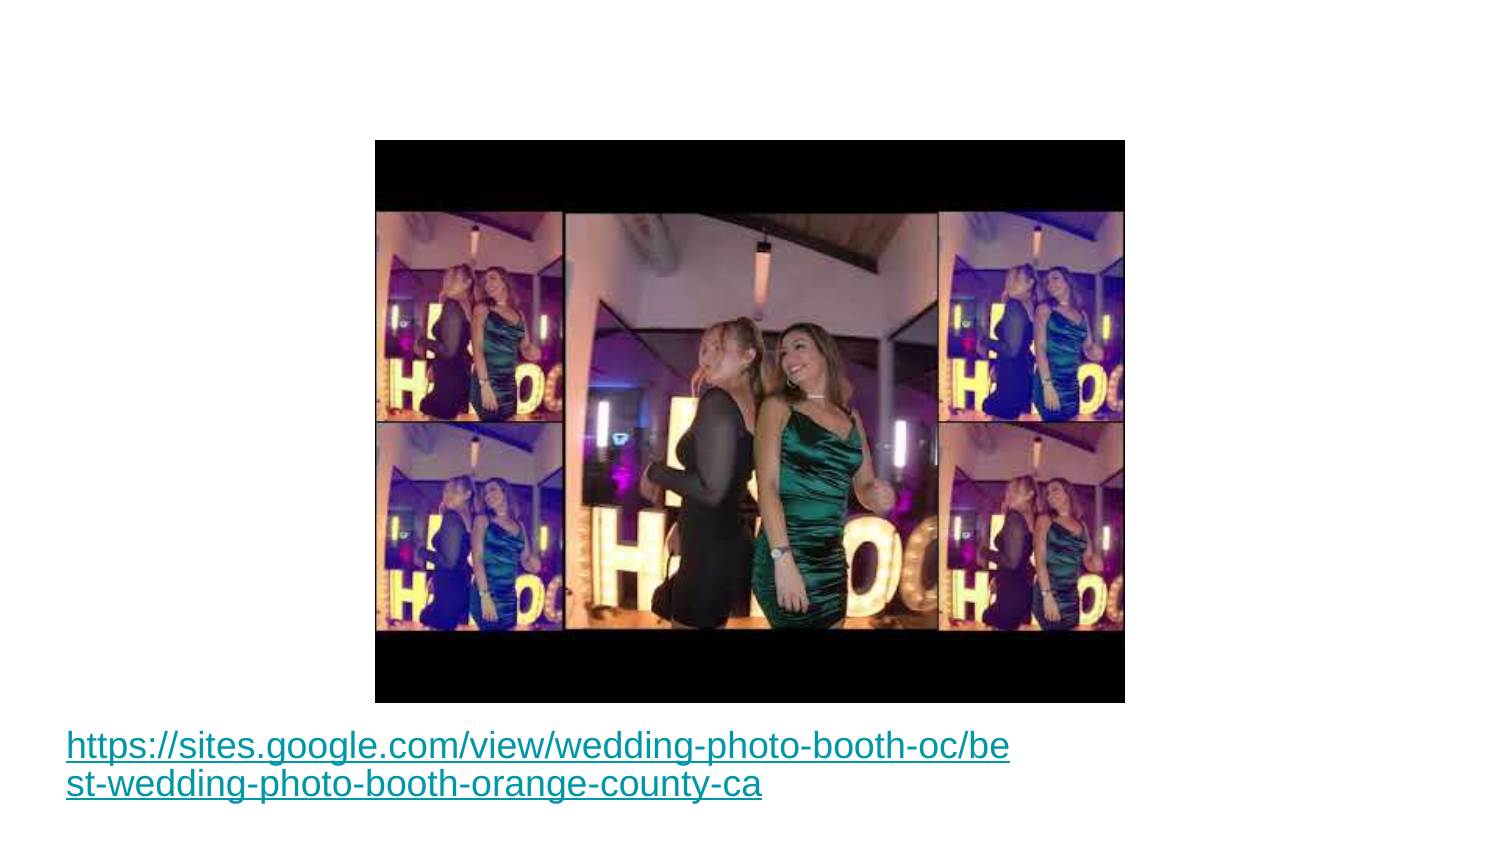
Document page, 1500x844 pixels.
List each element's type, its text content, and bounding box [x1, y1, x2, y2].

picture [374, 140, 1126, 704]
list https://sites.google.com/view/wedding-photo-booth-oc/best-wedding-photo-booth-orange-county-ca [51, 694, 1036, 794]
